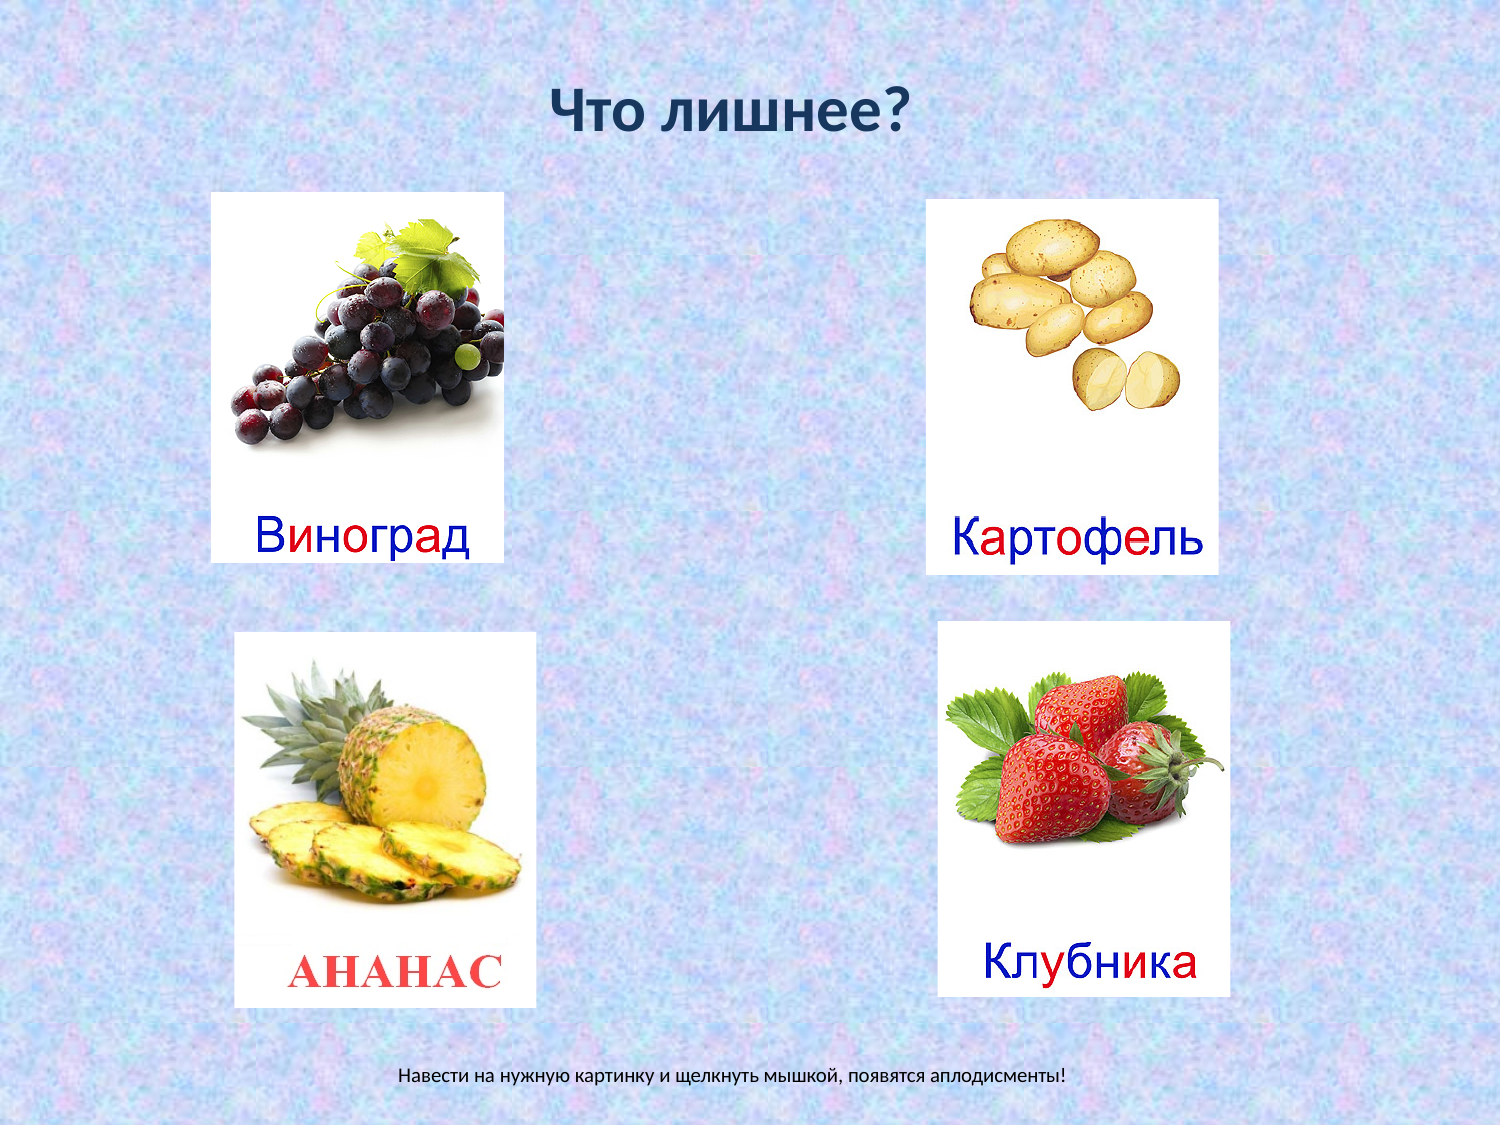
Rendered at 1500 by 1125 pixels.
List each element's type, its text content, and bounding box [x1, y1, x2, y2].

text_box Навести на нужную картинку и щелкнуть мышкой, появятся аплодисменты! [363, 1054, 1102, 1095]
picture [0, 0, 1500, 1125]
title Что лишнее? [93, 58, 1369, 153]
